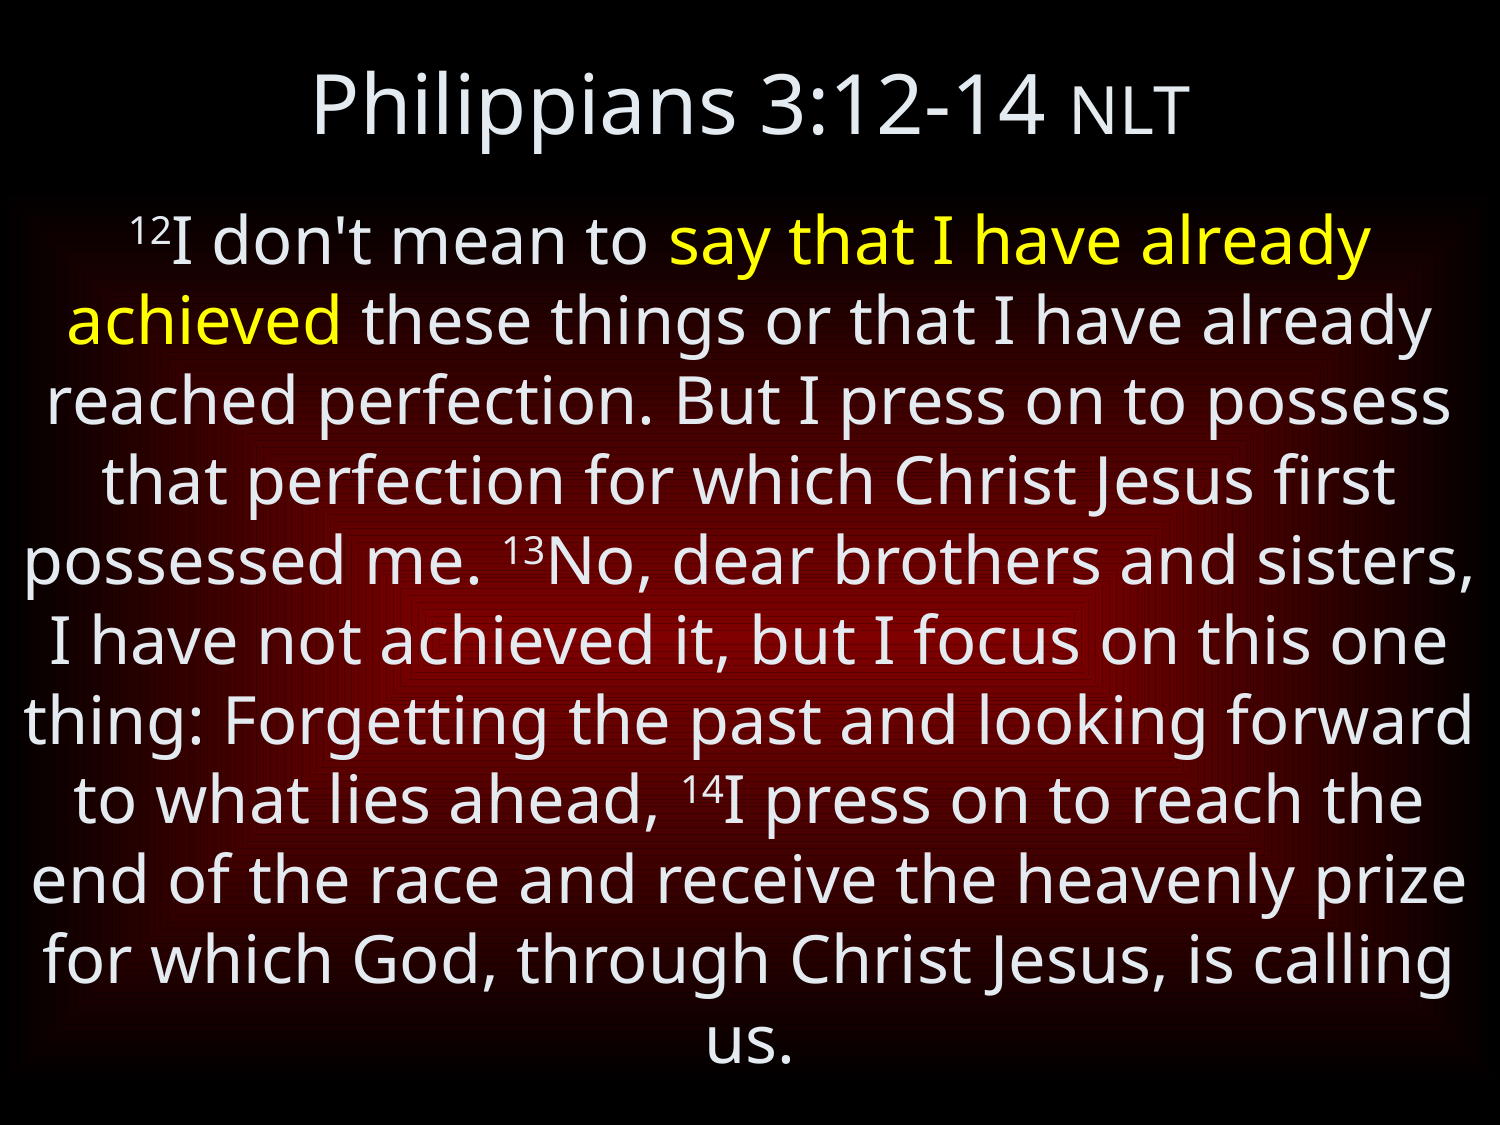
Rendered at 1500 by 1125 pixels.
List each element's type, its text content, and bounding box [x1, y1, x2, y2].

title Philippians 3:12-14 NLT [0, 7, 1500, 187]
text_box 12I don't mean to say that I have already achieved these things or that I have already reached perfection. But I press on to possess that perfection for which Christ Jesus first possessed me. 13No, dear brothers and sisters, I have not achieved it, but I focus on this one thing: Forgetting the past and looking forward to what lies ahead, 14I press on to reach the end of the race and receive the heavenly prize for which God, through Christ Jesus, is calling us. [0, 187, 1500, 1088]
